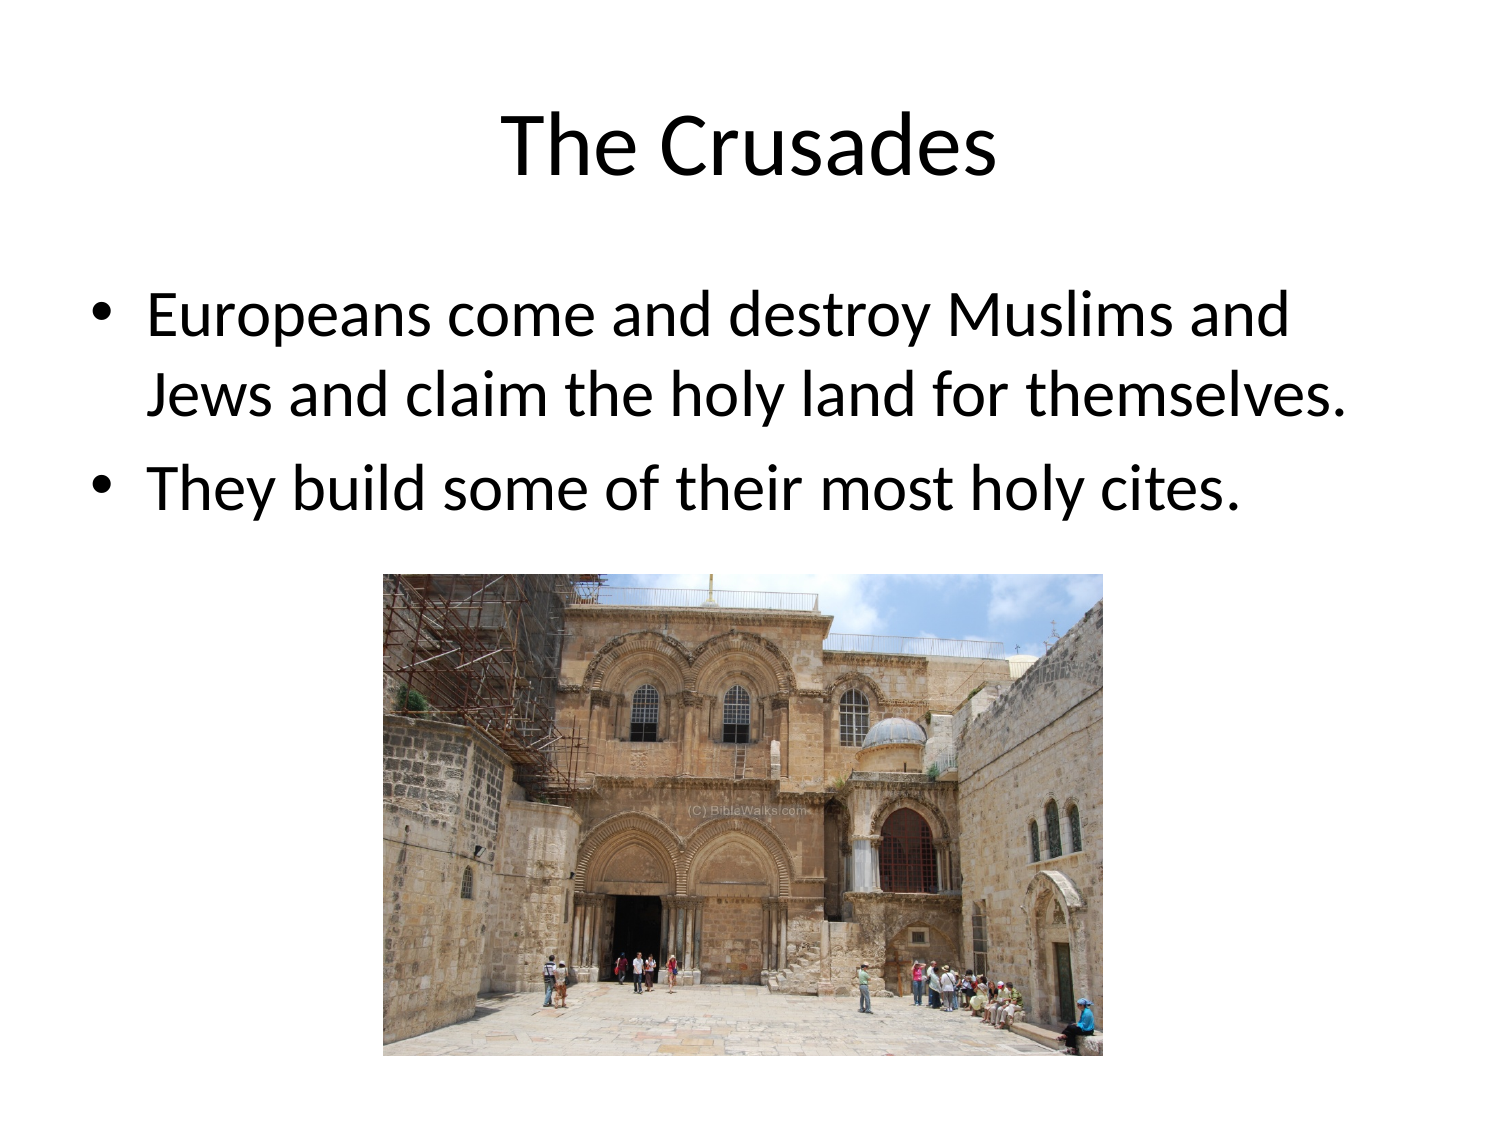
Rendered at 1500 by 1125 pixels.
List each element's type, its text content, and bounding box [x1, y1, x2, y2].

list Europeans come and destroy Muslims and Jews and claim the holy land for themselves. They build some of their most holy cites. [75, 262, 1425, 1005]
picture [383, 573, 1103, 1056]
title The Crusades [75, 45, 1425, 233]
